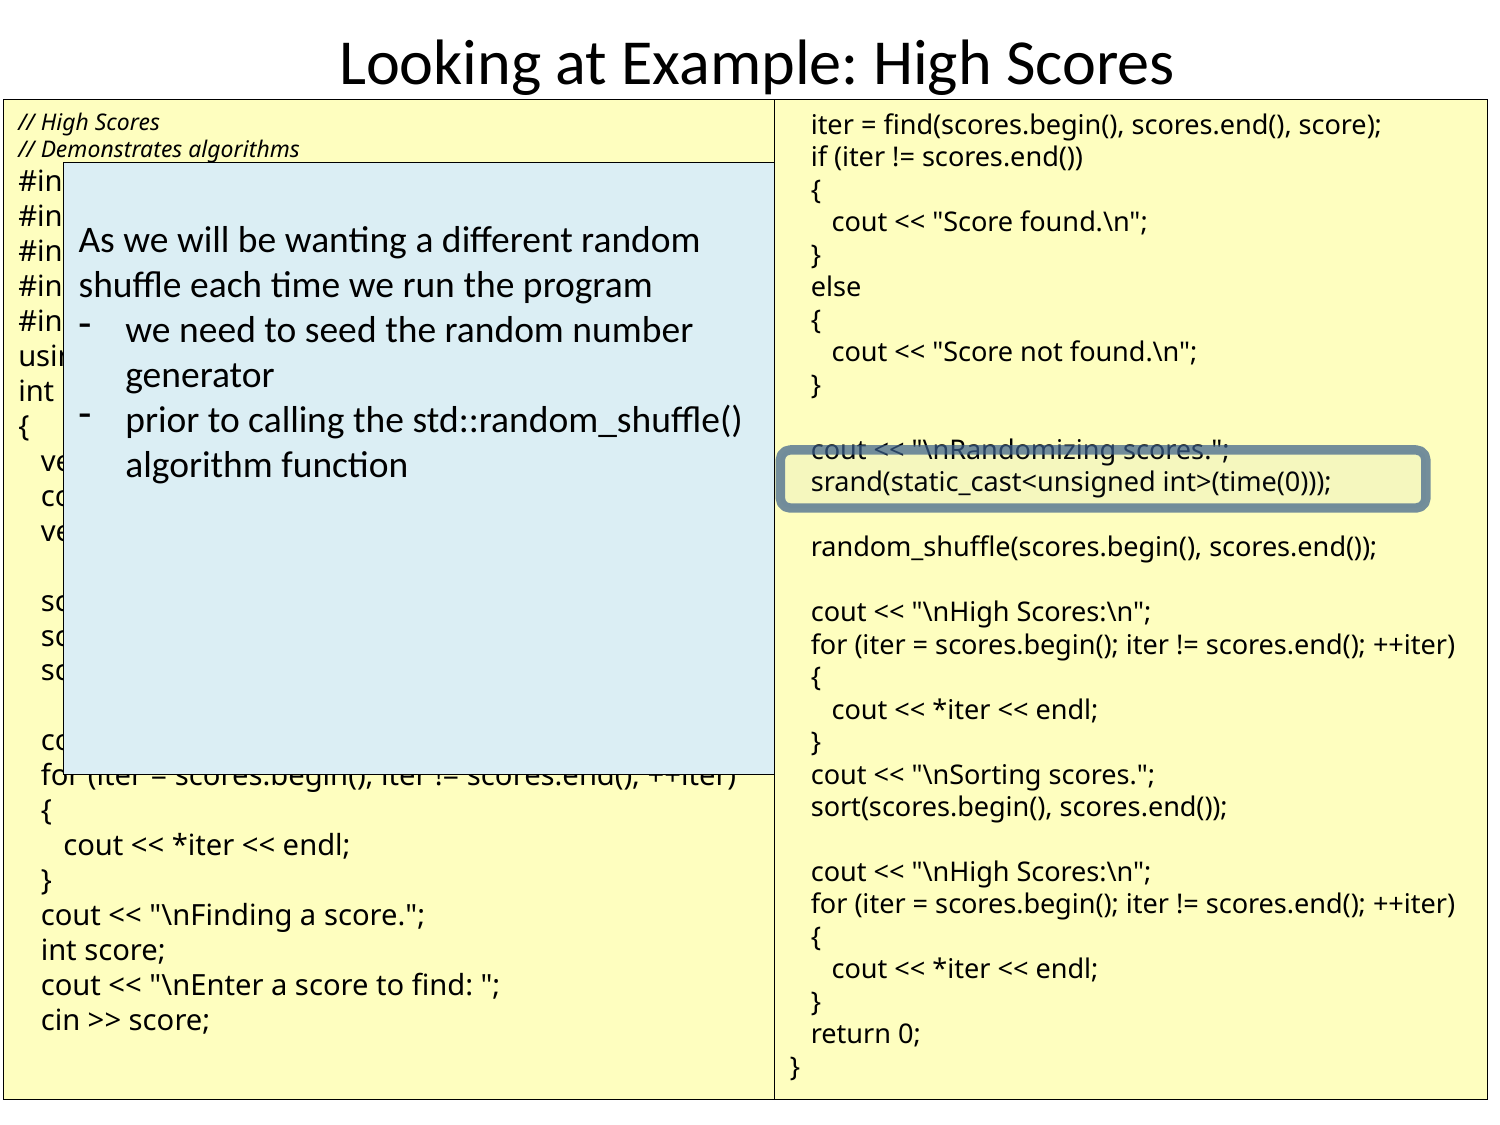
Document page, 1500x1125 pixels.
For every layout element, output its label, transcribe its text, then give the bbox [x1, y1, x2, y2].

text_box // High Scores // Demonstrates algorithms #include <iostream> #include <vector> #include <algorithm> #include <ctime> #include <cstdlib> using namespace std; int main() { vector<int>::const_iterator iter; cout << "Creating a list of scores."; vector<int> scores; scores.push_back(1000); scores.push_back(3800); scores.push_back(9400); cout << "\nHigh Scores:\n"; for (iter = scores.begin(); iter != scores.end(); ++iter) { cout << *iter << endl; } cout << "\nFinding a score."; int score; cout << "\nEnter a score to find: "; cin >> score; [3, 99, 774, 1100]
text_box [778, 447, 1429, 511]
text_box iter = find(scores.begin(), scores.end(), score); if (iter != scores.end()) { cout << "Score found.\n"; } else { cout << "Score not found.\n"; } cout << "\nRandomizing scores."; srand(static_cast<unsigned int>(time(0))); random_shuffle(scores.begin(), scores.end()); cout << "\nHigh Scores:\n"; for (iter = scores.begin(); iter != scores.end(); ++iter) { cout << *iter << endl; } cout << "\nSorting scores."; sort(scores.begin(), scores.end()); cout << "\nHigh Scores:\n"; for (iter = scores.begin(); iter != scores.end(); ++iter) { cout << *iter << endl; } return 0; } [774, 99, 1488, 1100]
text_box As we will be wanting a different random shuffle each time we run the program we need to seed the random number generator prior to calling the std::random_shuffle() algorithm function [63, 162, 775, 775]
title Looking at Example: High Scores [82, 12, 1433, 99]
